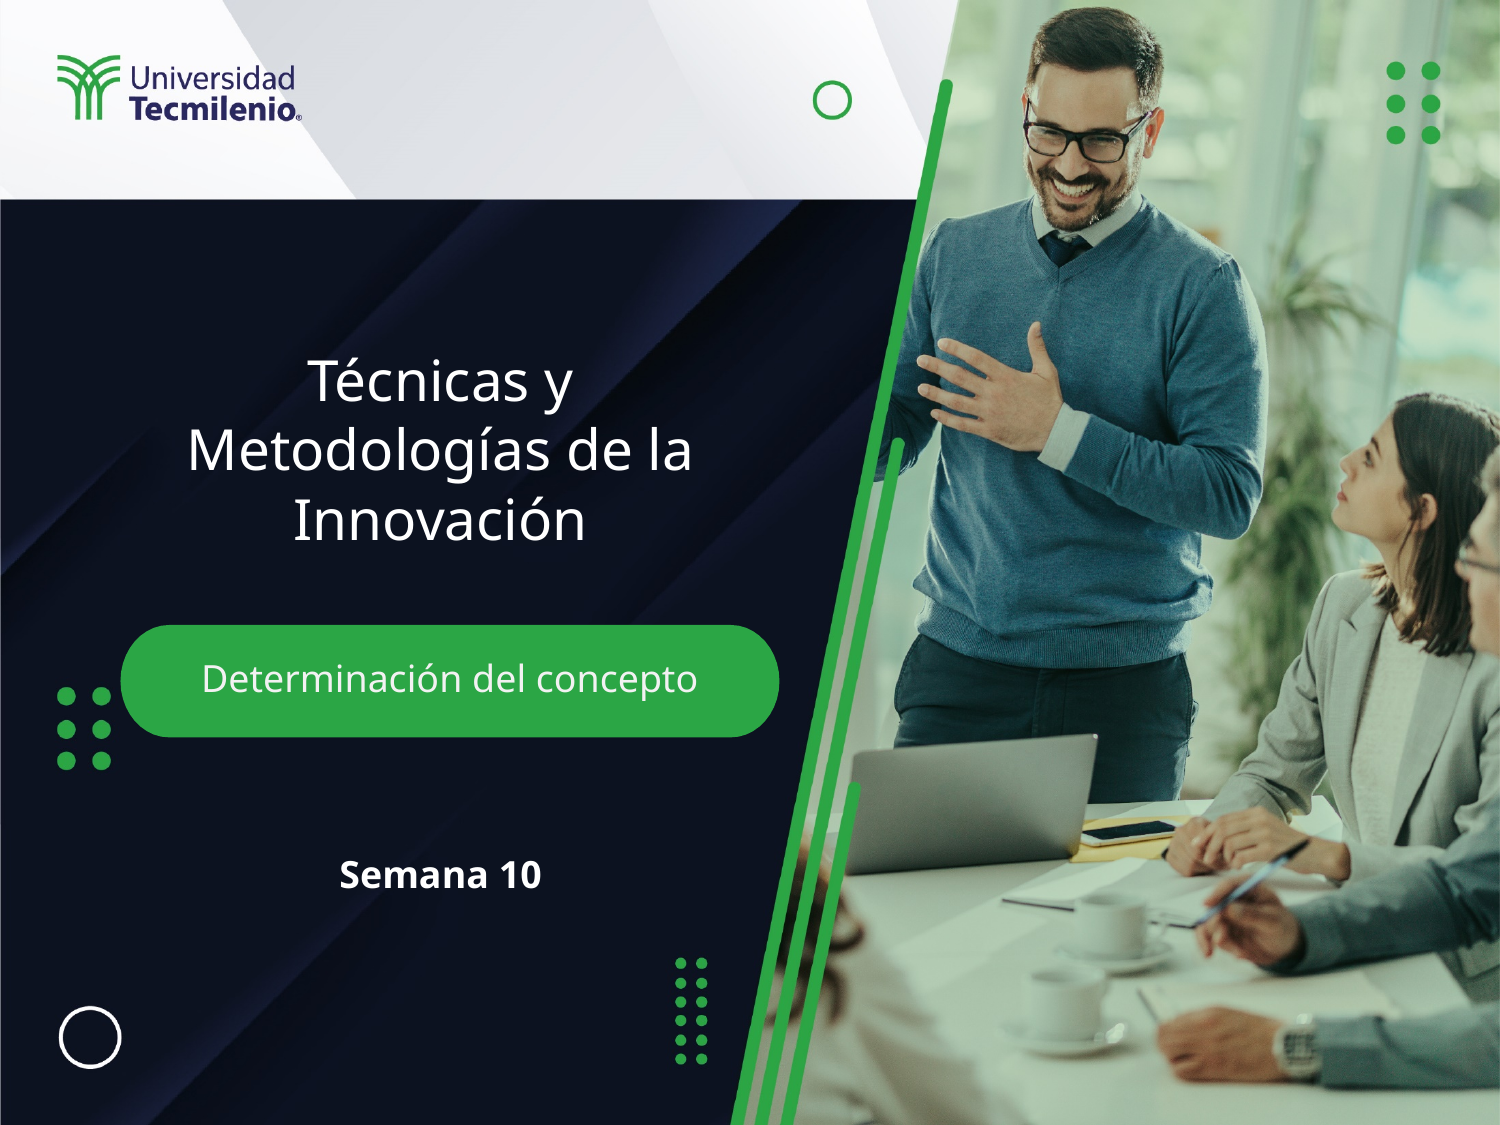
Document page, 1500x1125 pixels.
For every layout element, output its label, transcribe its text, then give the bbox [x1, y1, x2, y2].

picture [0, 0, 1500, 1125]
text_box Semana 10 [193, 738, 688, 1125]
title Técnicas y Metodologías de la Innovación [103, 337, 779, 563]
text_box [126, 708, 774, 738]
text_box [129, 624, 771, 648]
text_box Determinación del concepto [112, 648, 788, 708]
